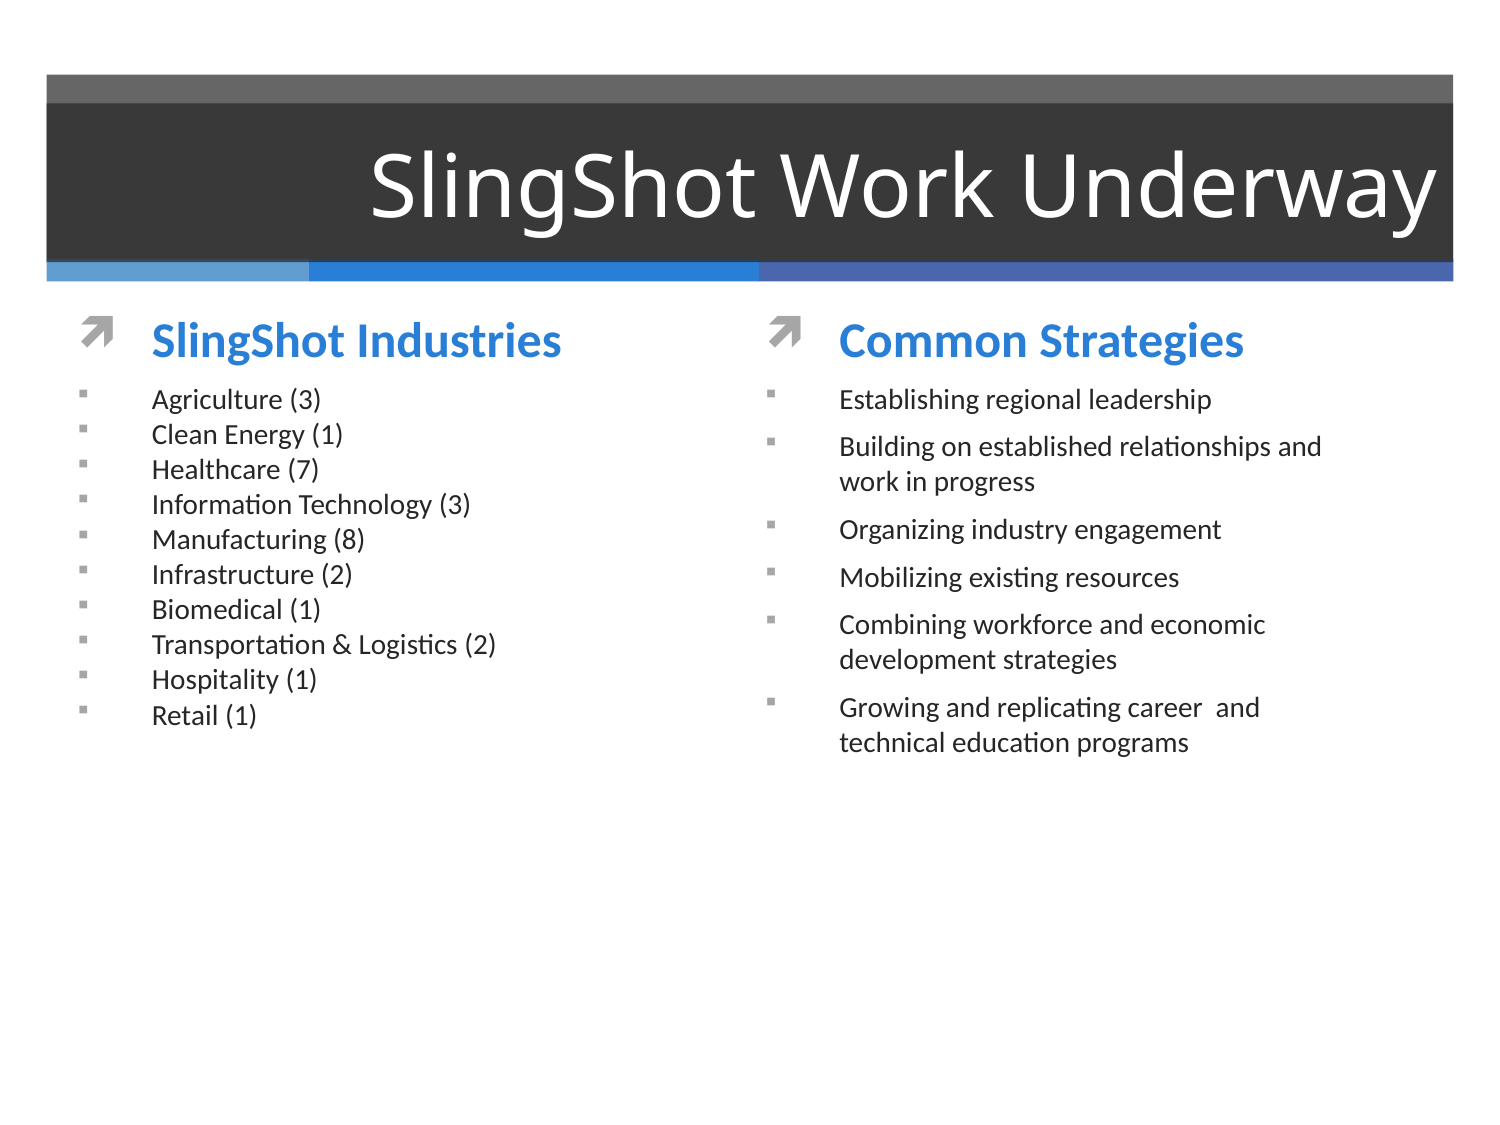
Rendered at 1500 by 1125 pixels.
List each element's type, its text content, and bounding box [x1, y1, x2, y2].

text_box Common Strategies Establishing regional leadership Building on established relationships and work in progress Organizing industry engagement Mobilizing existing resources Combining workforce and economic development strategies Growing and replicating career and technical education programs [750, 299, 1375, 1088]
title SlingShot Work Underway [46, 103, 1454, 263]
list SlingShot Industries Agriculture (3) Clean Energy (1) Healthcare (7) Information Technology (3) Manufacturing (8) Infrastructure (2) Biomedical (1) Transportation & Logistics (2) Hospitality (1) Retail (1) [62, 299, 750, 1088]
